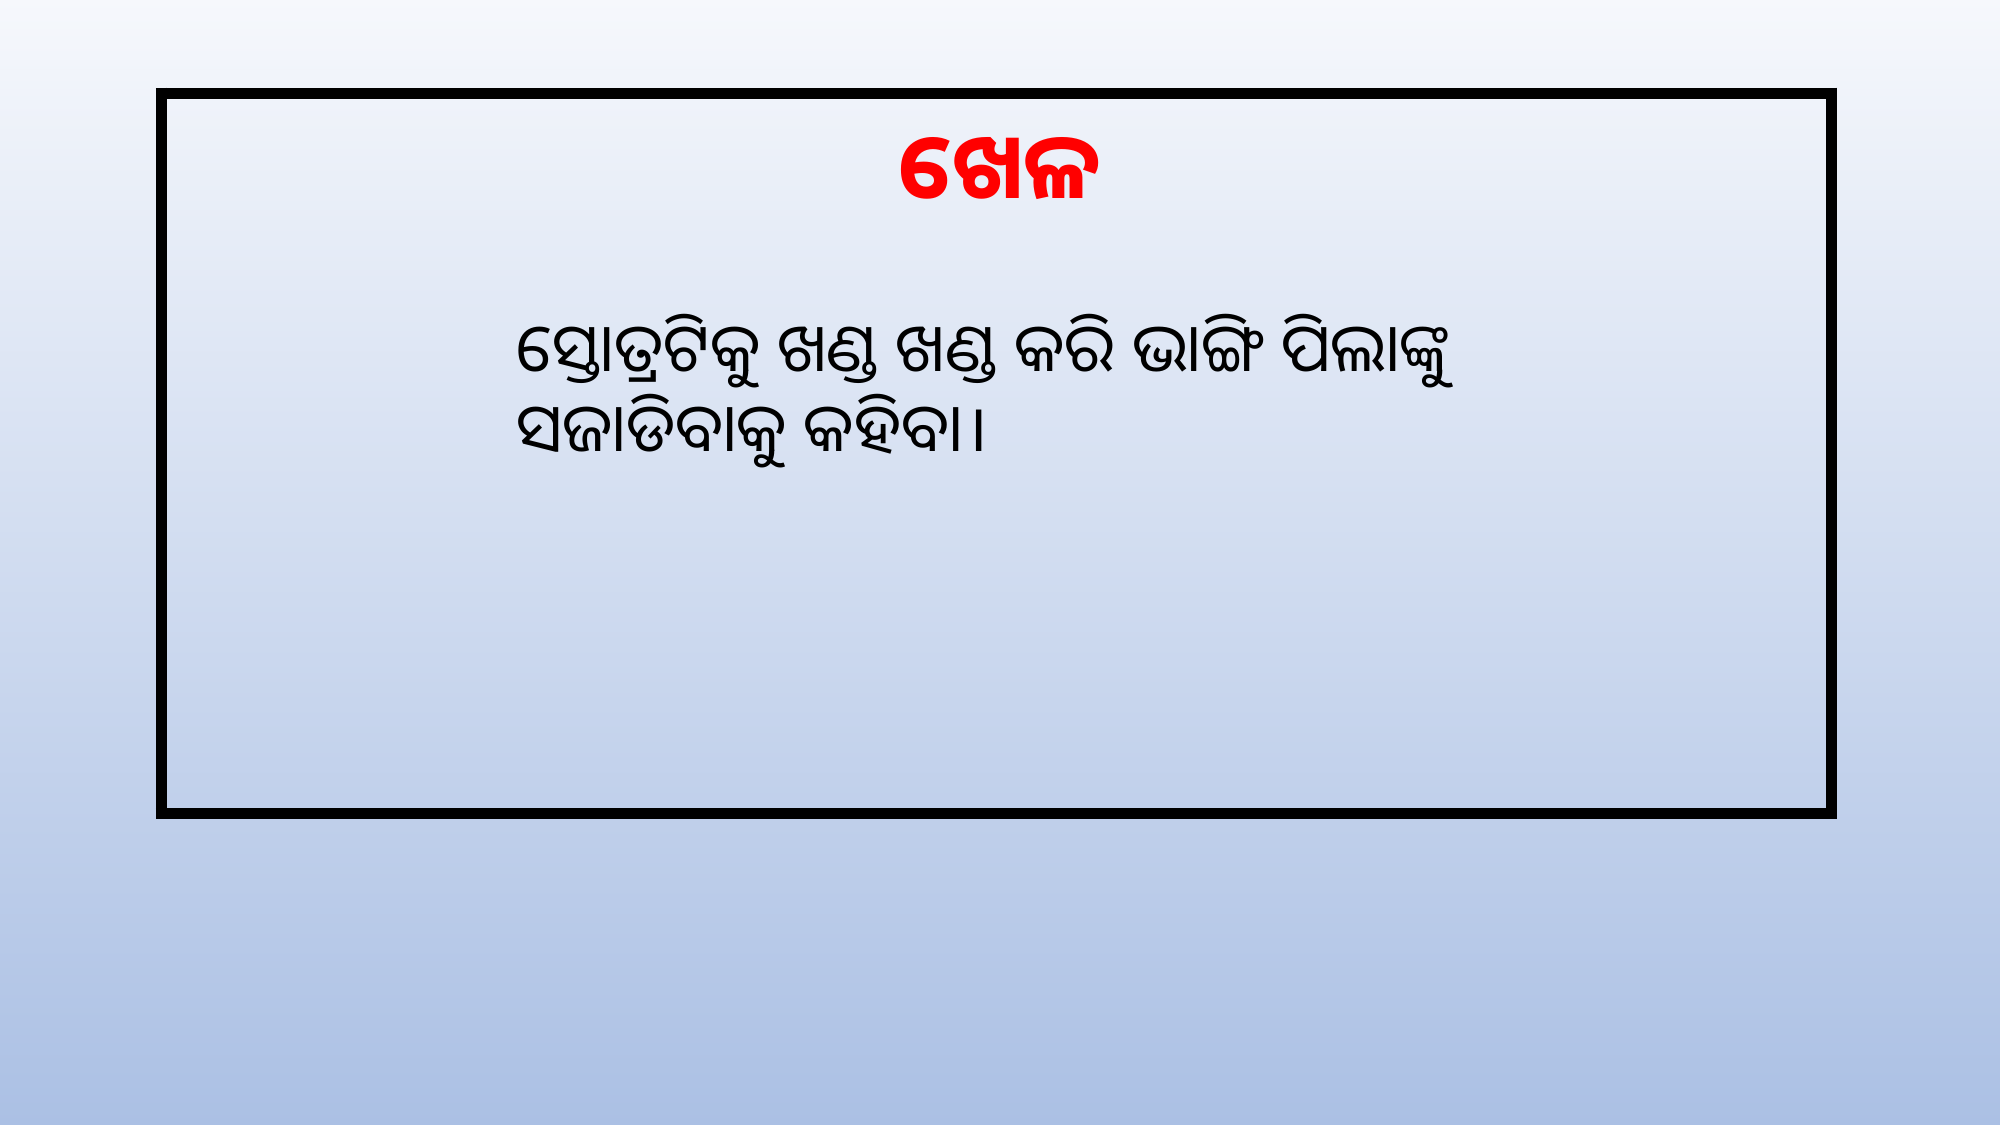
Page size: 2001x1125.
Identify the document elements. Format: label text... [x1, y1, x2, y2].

table_header [167, 99, 1826, 808]
title ଖେଳ [137, 59, 1863, 278]
